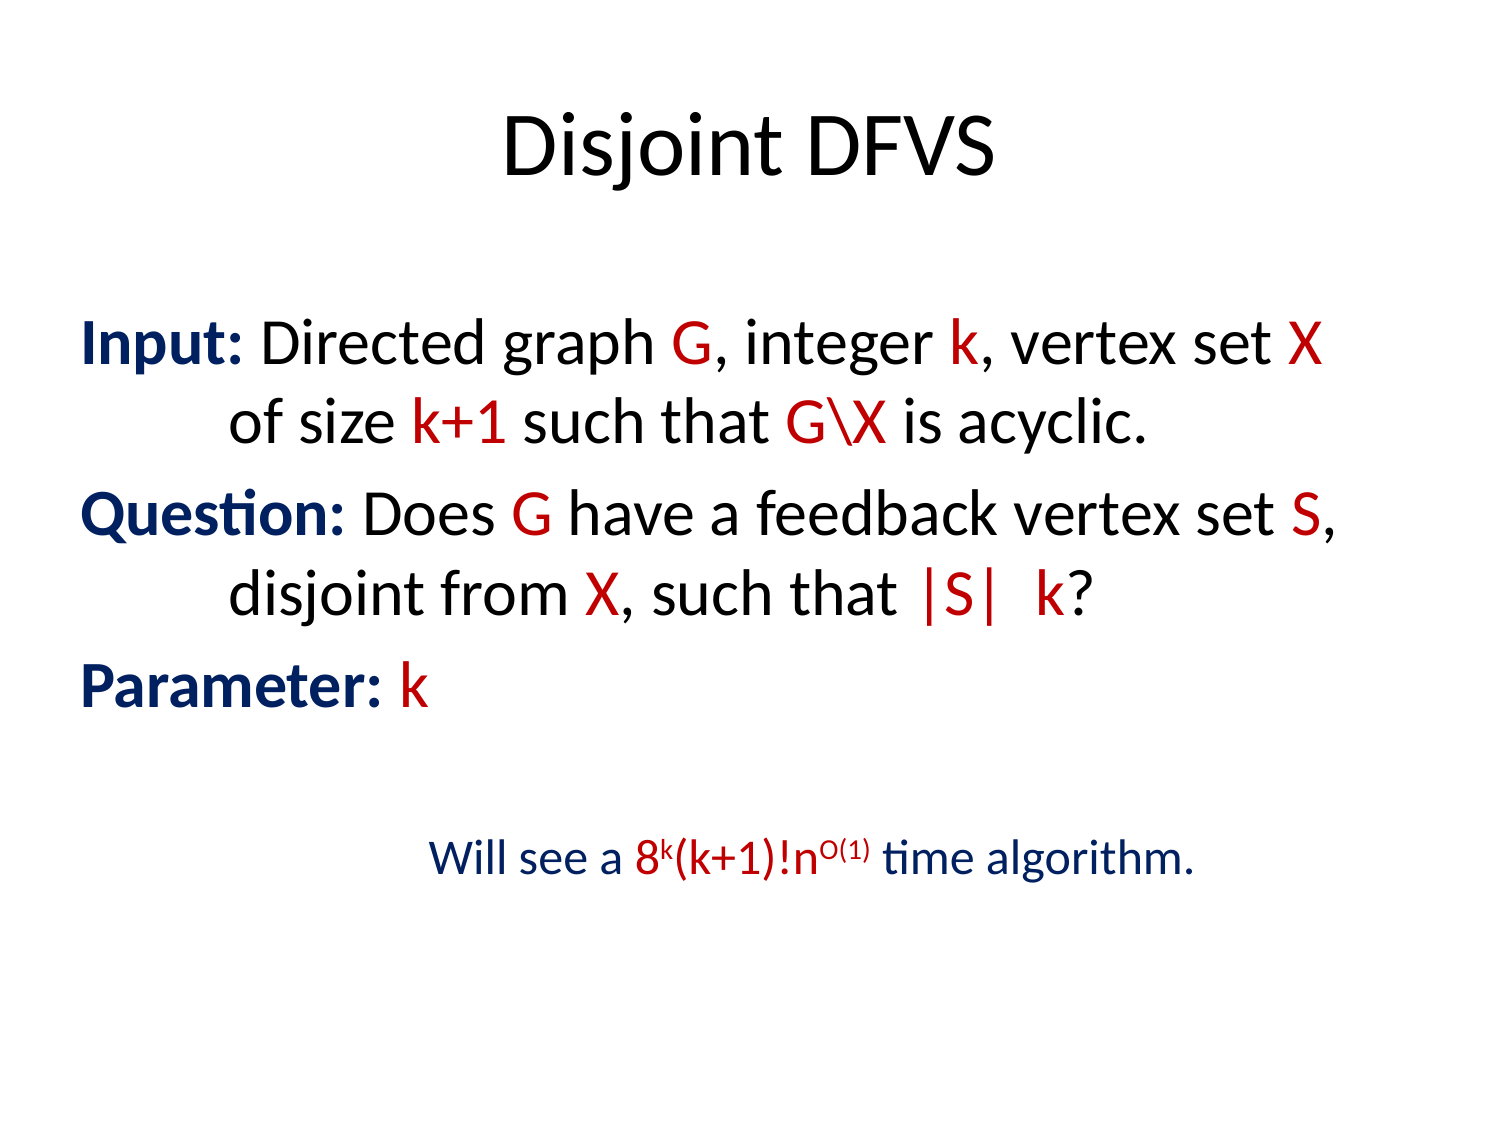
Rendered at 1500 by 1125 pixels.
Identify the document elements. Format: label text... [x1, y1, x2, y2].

text_box Will see a 8k(k+1)!nO(1) time algorithm. [413, 817, 1211, 893]
title Disjoint DFVS [75, 45, 1425, 233]
